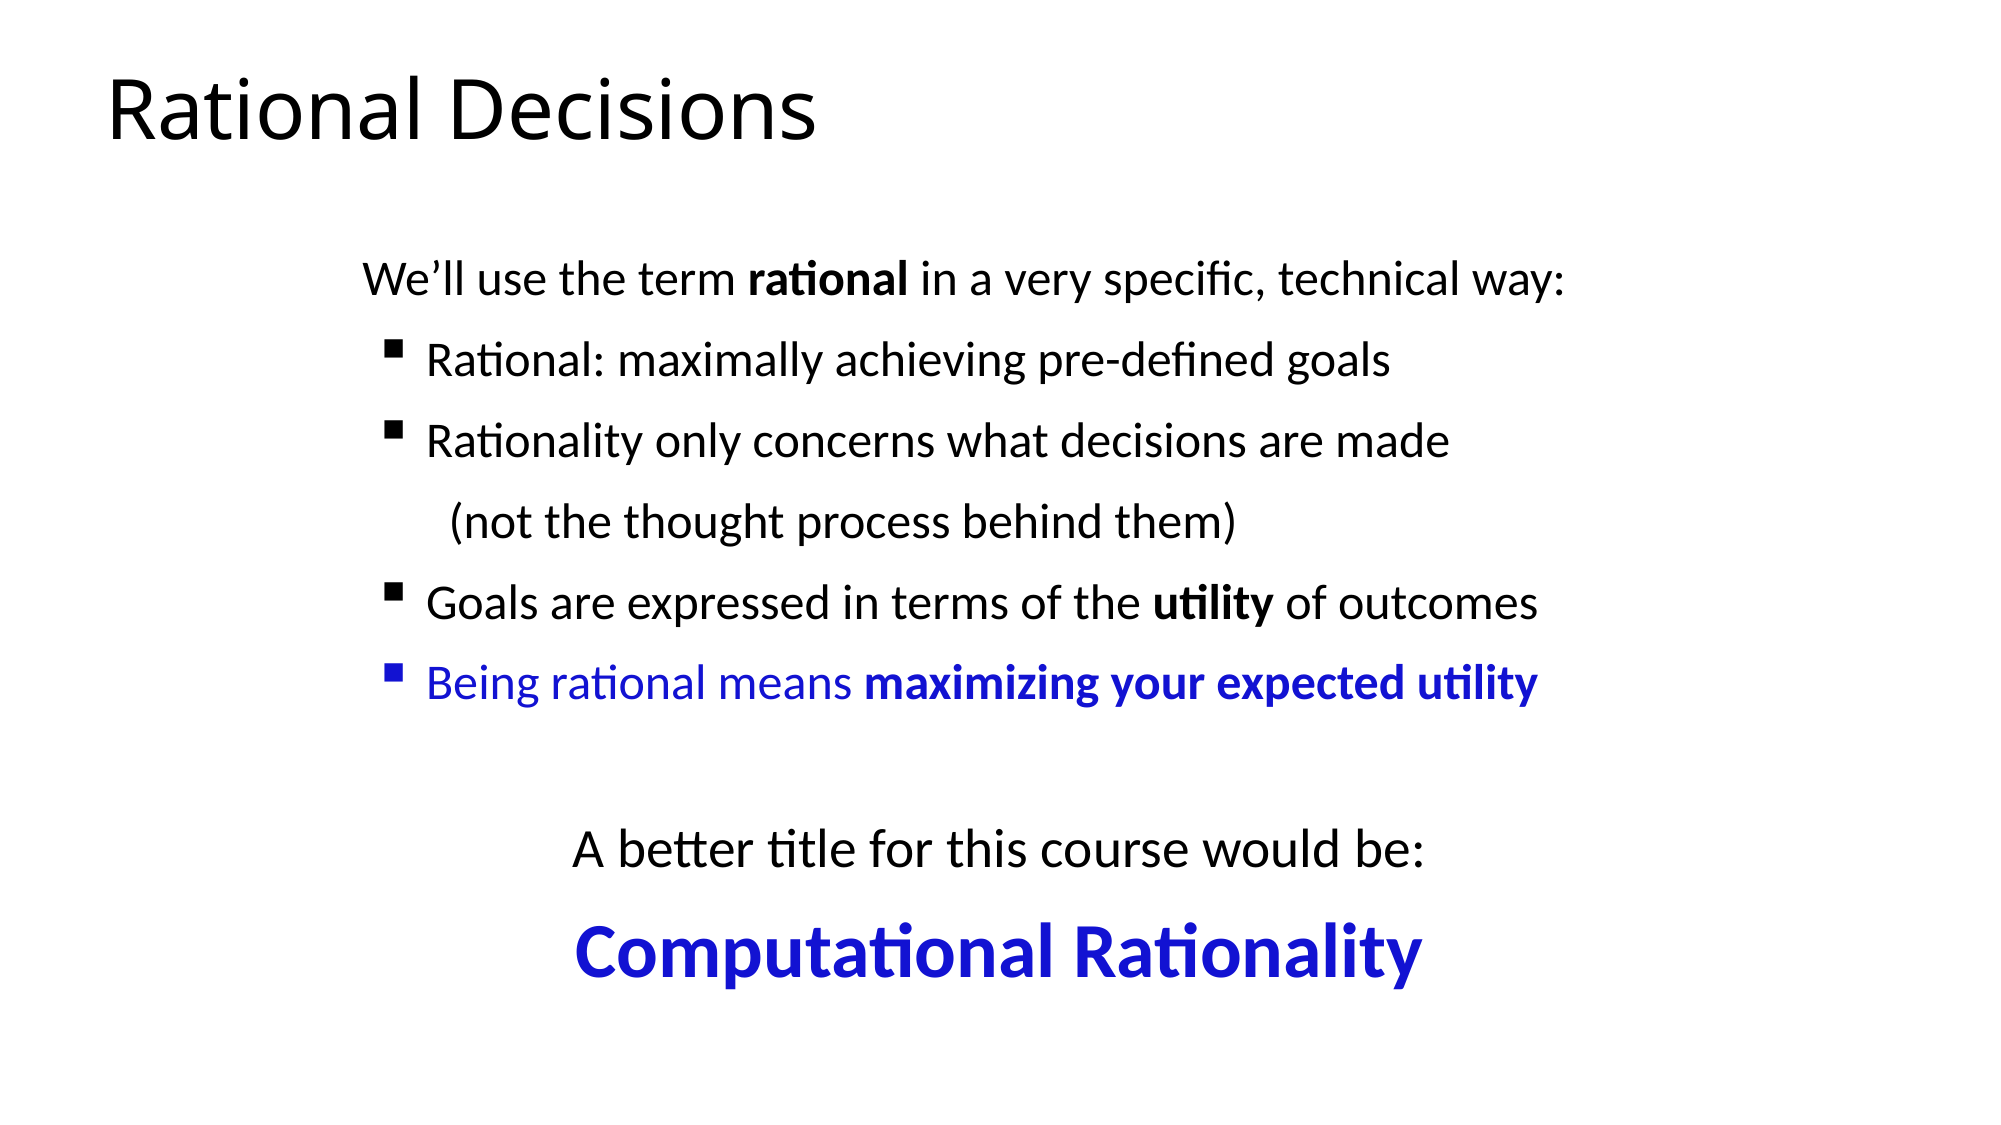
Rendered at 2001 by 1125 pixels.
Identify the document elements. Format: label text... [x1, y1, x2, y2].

text_box We’ll use the term rational in a very specific, technical way: Rational: maximally achieving pre-defined goals Rationality only concerns what decisions are made (not the thought process behind them) Goals are expressed in terms of the utility of outcomes Being rational means maximizing your expected utility [333, 245, 1834, 780]
text_box A better title for this course would be: Computational Rationality [0, 812, 2000, 969]
title Rational Decisions [90, 60, 1816, 164]
